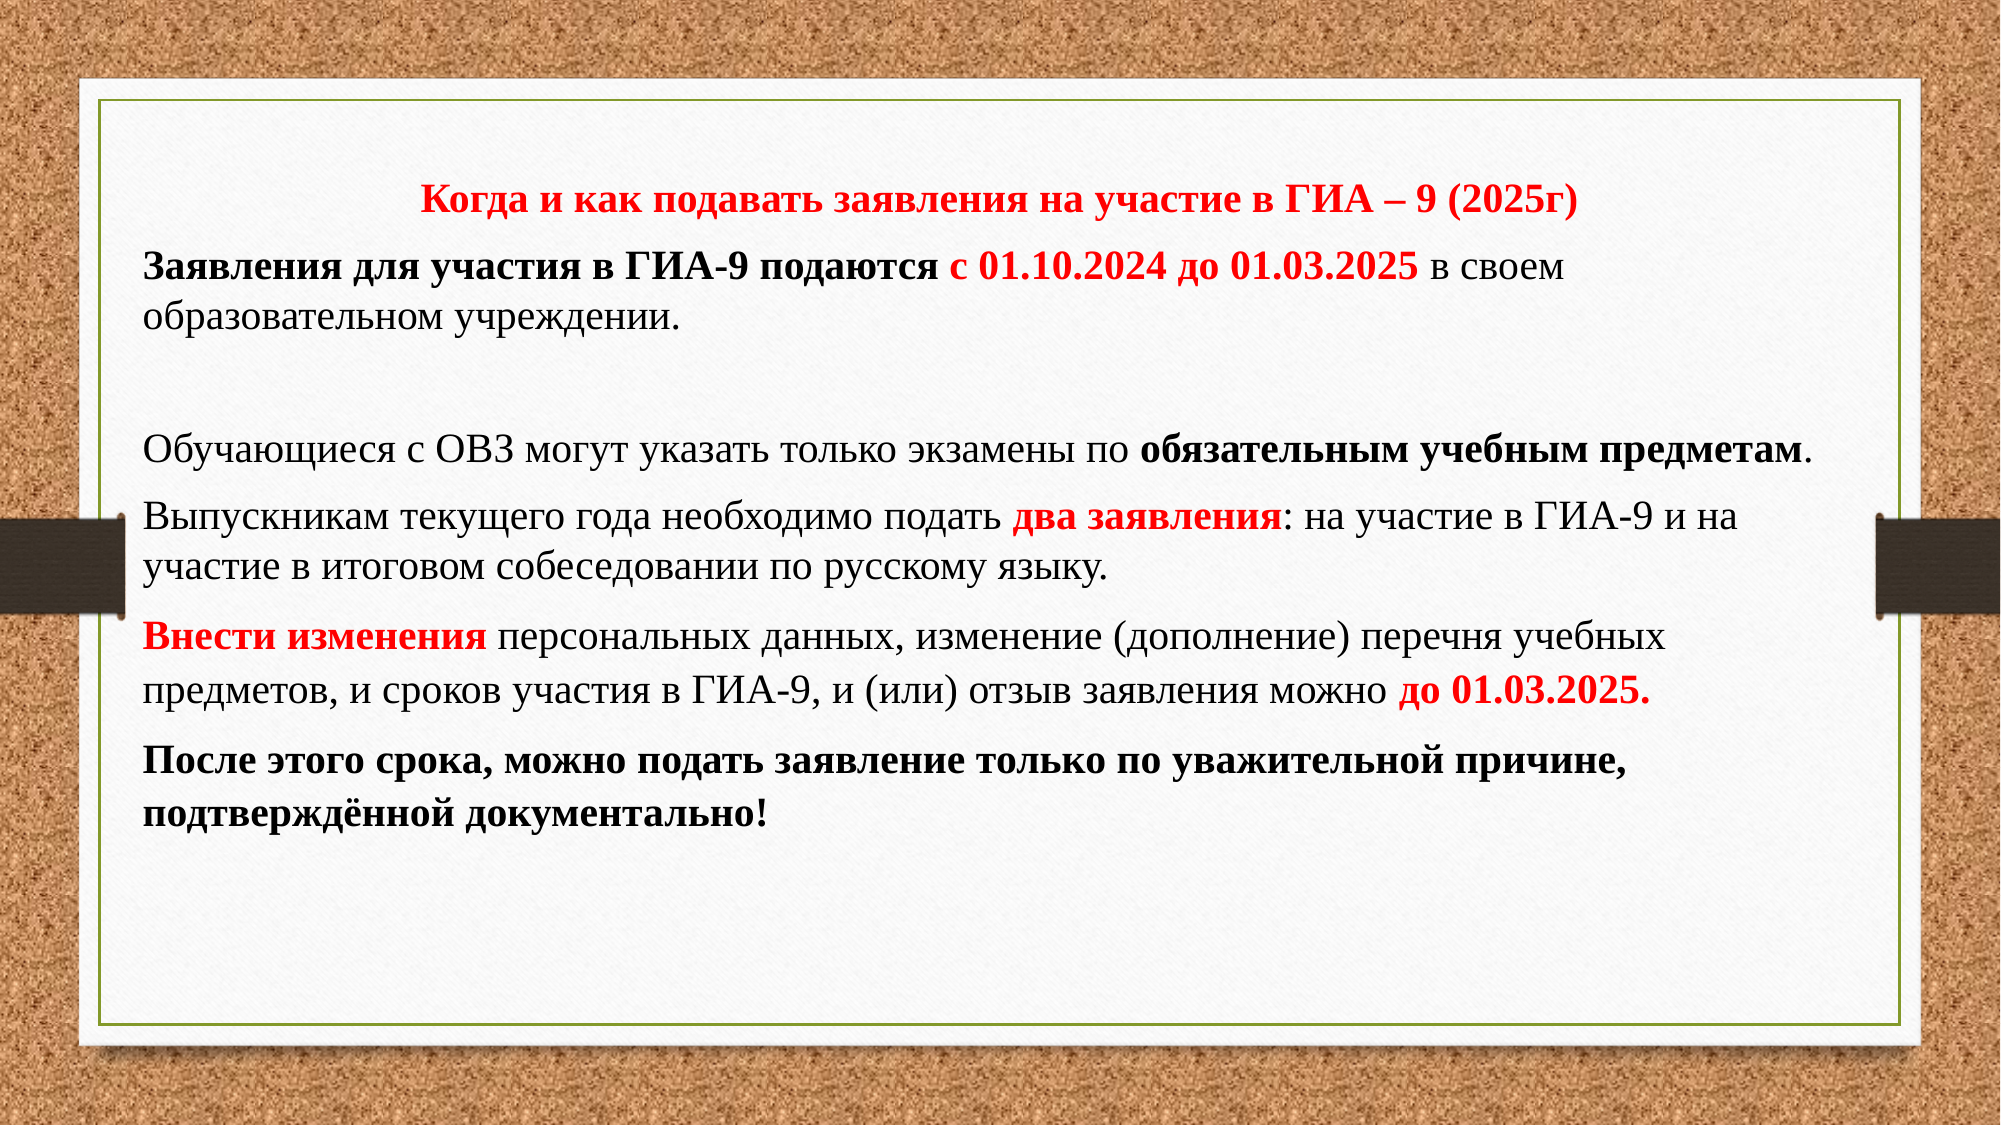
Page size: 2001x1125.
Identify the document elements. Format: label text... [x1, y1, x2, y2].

picture [0, 0, 2001, 1125]
text_box Когда и как подавать заявления на участие в ГИА – 9 (2025г) Заявления для участия в ГИА-9 подаются с 01.10.2024 до 01.03.2025 в своем образовательном учреждении. Обучающиеся с ОВЗ могут указать только экзамены по обязательным учебным предметам. Выпускникам текущего года необходимо подать два заявления: на участие в ГИА-9 и на участие в итоговом собеседовании по русскому языку. Внести изменения персональных данных, изменение (дополнение) перечня учебных предметов, и сроков участия в ГИА-9, и (или) отзыв заявления можно до 01.03.2025. После этого срока, можно подать заявление только по уважительной причине, подтверждённой документально! [127, 160, 1872, 843]
